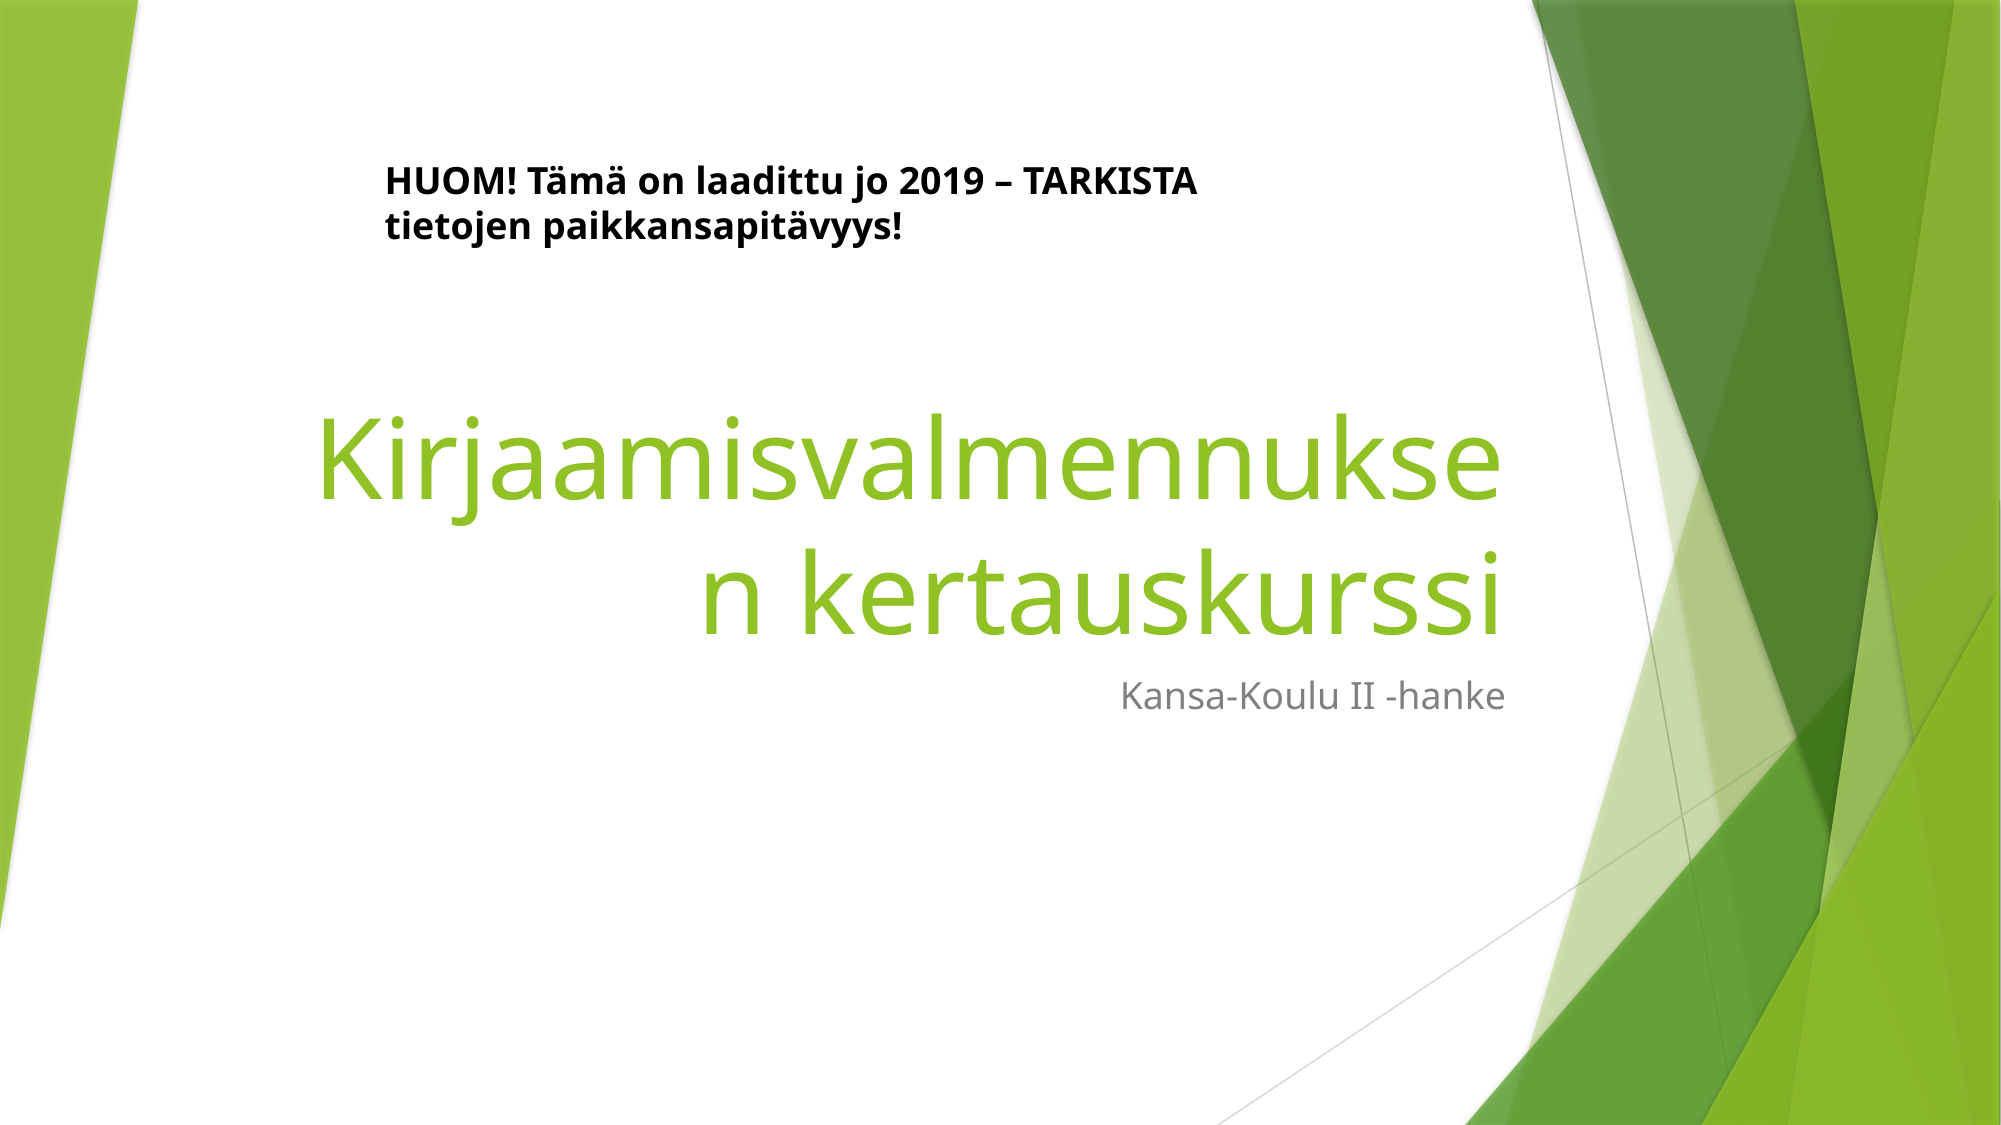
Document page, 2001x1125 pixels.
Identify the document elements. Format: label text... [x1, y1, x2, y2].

text_box HUOM! Tämä on laadittu jo 2019 – TARKISTA tietojen paikkansapitävyys! [369, 149, 1304, 255]
title Kirjaamisvalmennuksen kertauskurssi [247, 394, 1522, 664]
subtitle Kansa-Koulu II -hanke [247, 664, 1522, 845]
